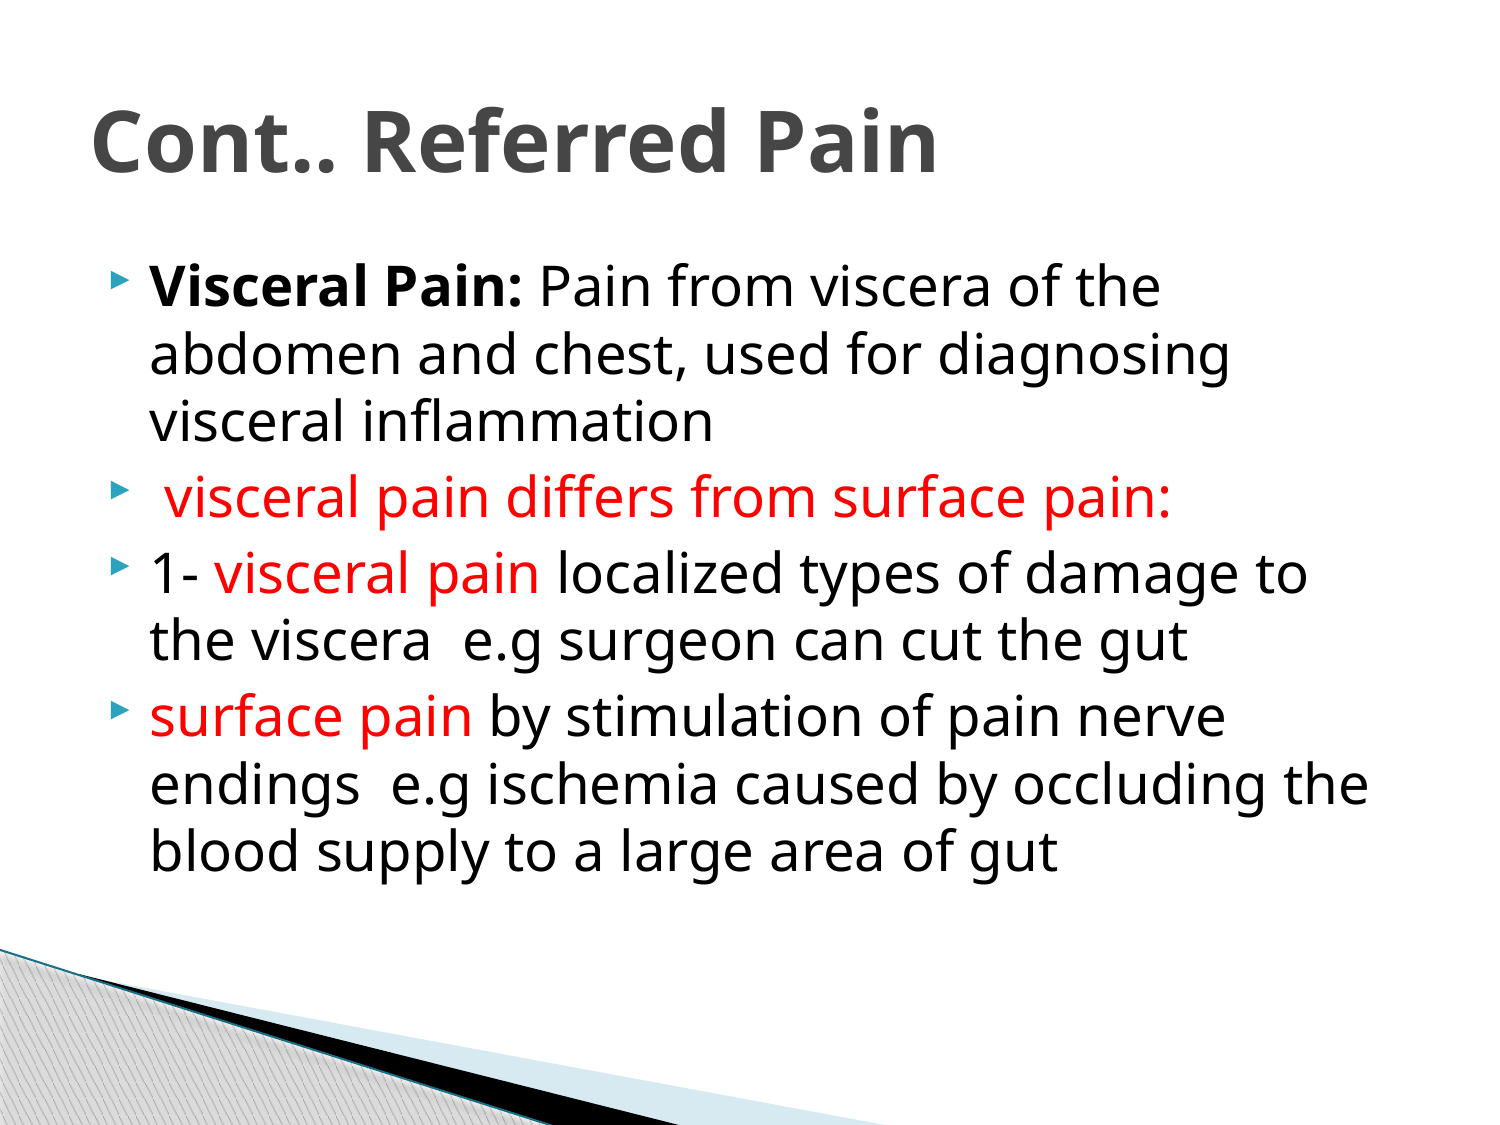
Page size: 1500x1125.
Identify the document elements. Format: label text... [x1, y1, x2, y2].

title Cont.. Referred Pain [75, 45, 1425, 233]
list Visceral Pain: Pain from viscera of the abdomen and chest, used for diagnosing visceral inflammation visceral pain differs from surface pain: 1- visceral pain localized types of damage to the viscera e.g surgeon can cut the gut surface pain by stimulation of pain nerve endings e.g ischemia caused by occluding the blood supply to a large area of gut [75, 243, 1425, 986]
